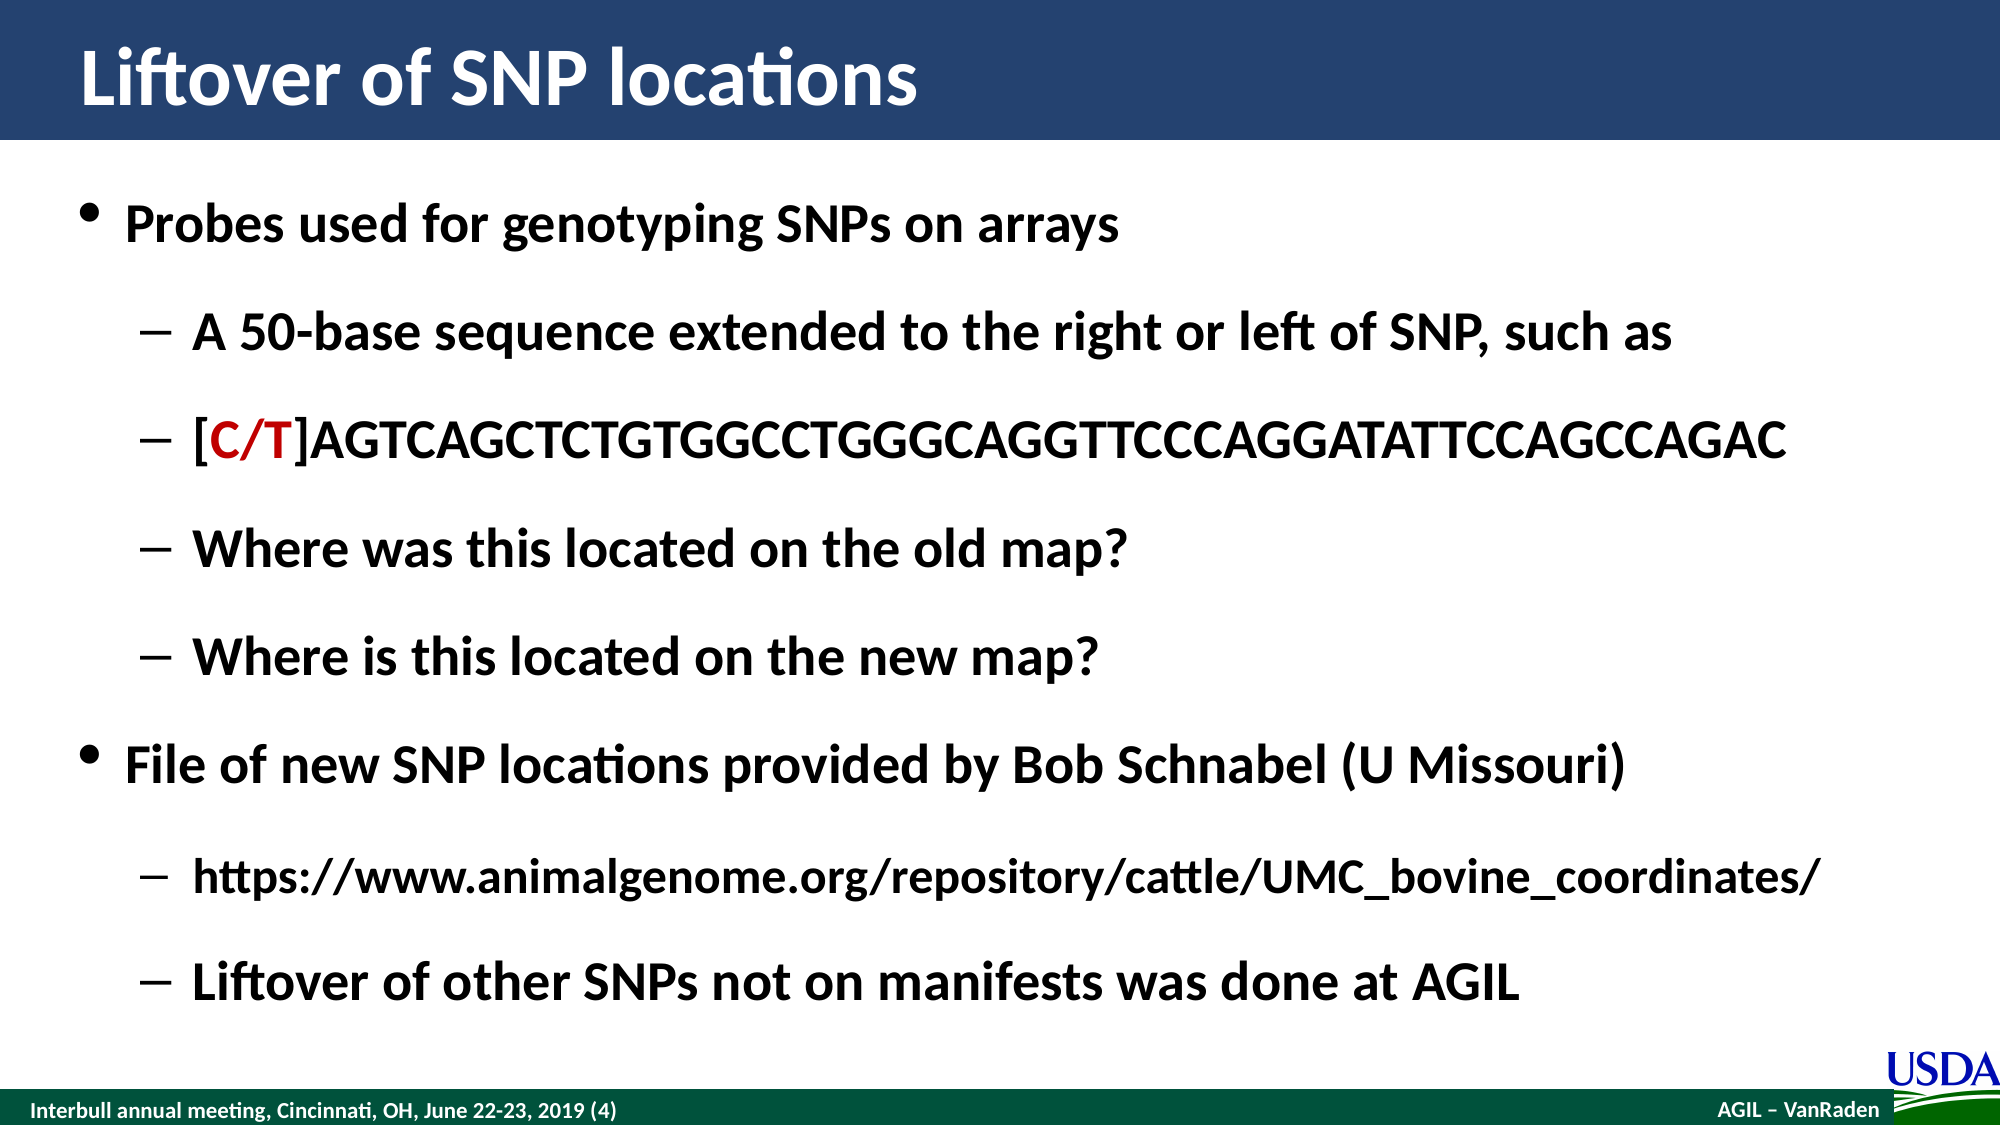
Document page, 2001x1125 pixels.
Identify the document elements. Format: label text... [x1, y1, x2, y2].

title Liftover of SNP locations [80, 20, 1920, 125]
picture [1887, 1051, 2000, 1125]
list Probes used for genotyping SNPs on arrays A 50-base sequence extended to the right or left of SNP, such as [C/T]AGTCAGCTCTGTGGCCTGGGCAGGTTCCCAGGATATTCCAGCCAGAC Where was this located on the old map? Where is this located on the new map? File of new SNP locations provided by Bob Schnabel (U Missouri) https://www.animalgenome.org/repository/cattle/UMC_bovine_coordinates/ Liftover of other SNPs not on manifests was done at AGIL [80, 195, 1920, 1035]
